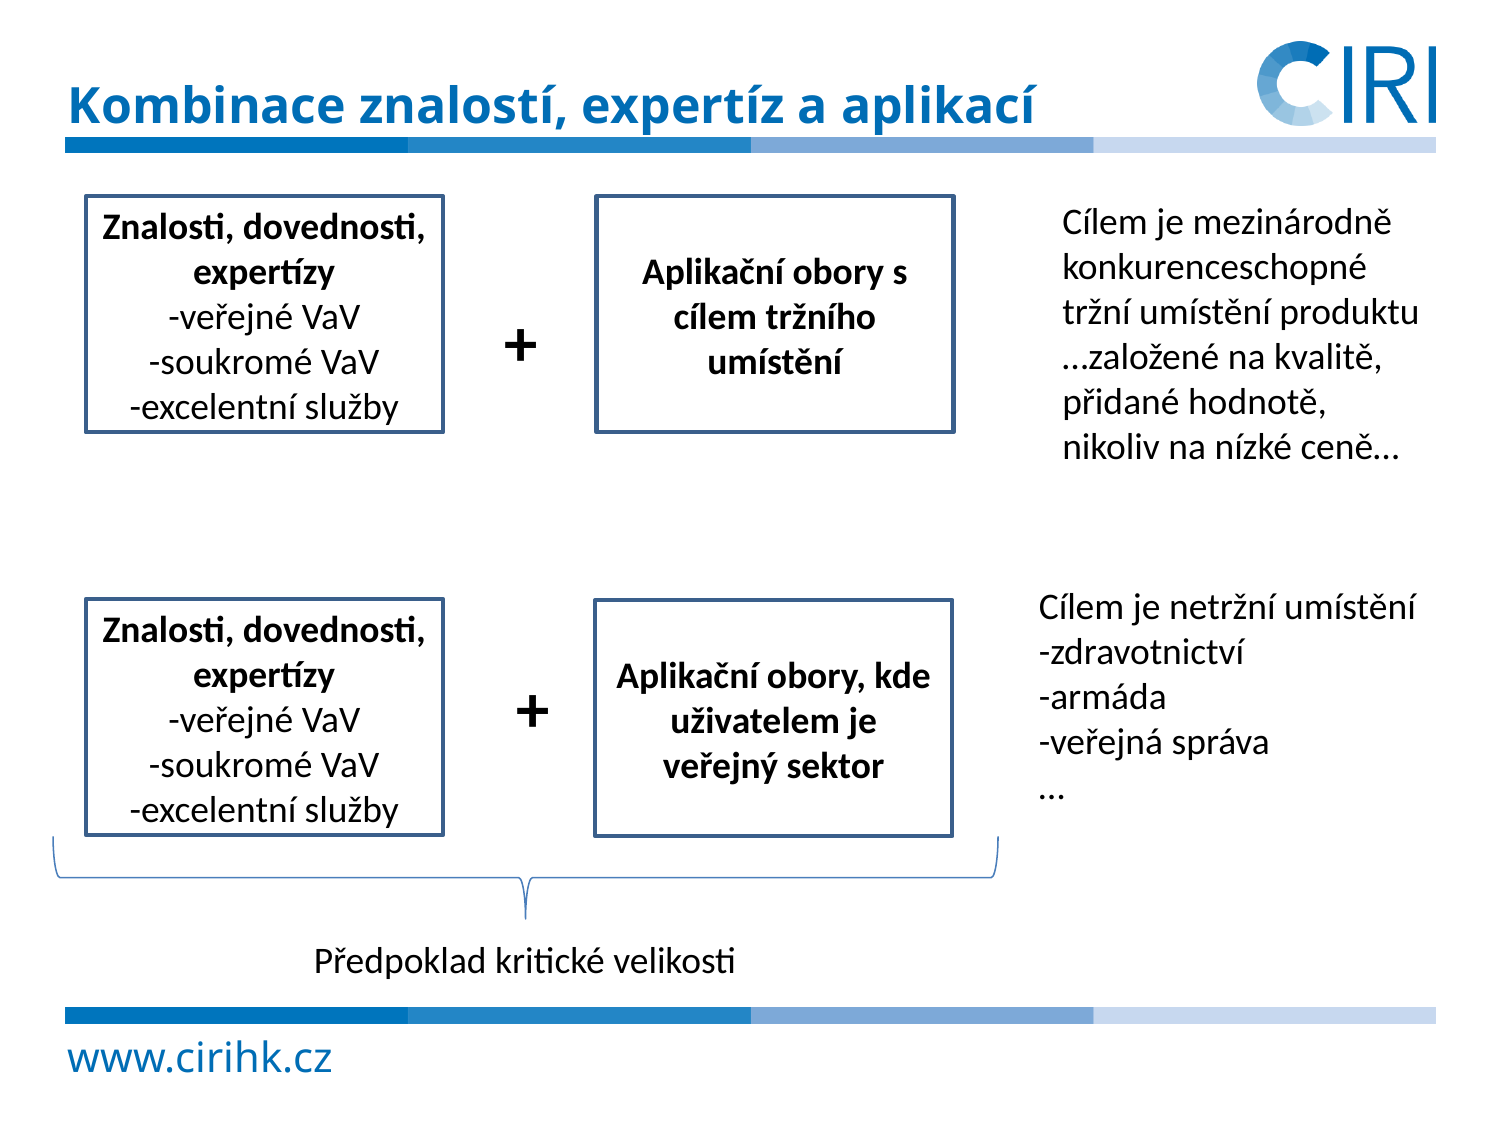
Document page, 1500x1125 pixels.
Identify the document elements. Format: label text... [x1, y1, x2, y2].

picture [1187, 137, 1436, 153]
list Kombinace znalostí, expertíz a aplikací [53, 66, 1187, 173]
text_box Cílem je mezinárodně konkurenceschopné tržní umístění produktu …založené na kvalitě, přidané hodnotě, nikoliv na nízké ceně… [1047, 189, 1435, 475]
text_box Předpoklad kritické velikosti [299, 928, 752, 989]
text_box Aplikační obory s cílem tržního umístění [594, 194, 956, 434]
text_box + [490, 292, 585, 387]
picture [65, 1007, 1436, 1024]
text_box Znalosti, dovednosti, expertízy -veřejné VaV -soukromé VaV -excelentní služby [84, 597, 445, 836]
picture [1257, 41, 1436, 126]
text_box Aplikační obory, kde uživatelem je veřejný sektor [593, 598, 954, 836]
text_box [52, 836, 999, 920]
text_box Znalosti, dovednosti, expertízy -veřejné VaV -soukromé VaV -excelentní služby [84, 194, 445, 434]
text_box Cílem je netržní umístění -zdravotnictví -armáda -veřejná správa … [1024, 574, 1432, 814]
text_box + [501, 657, 593, 753]
